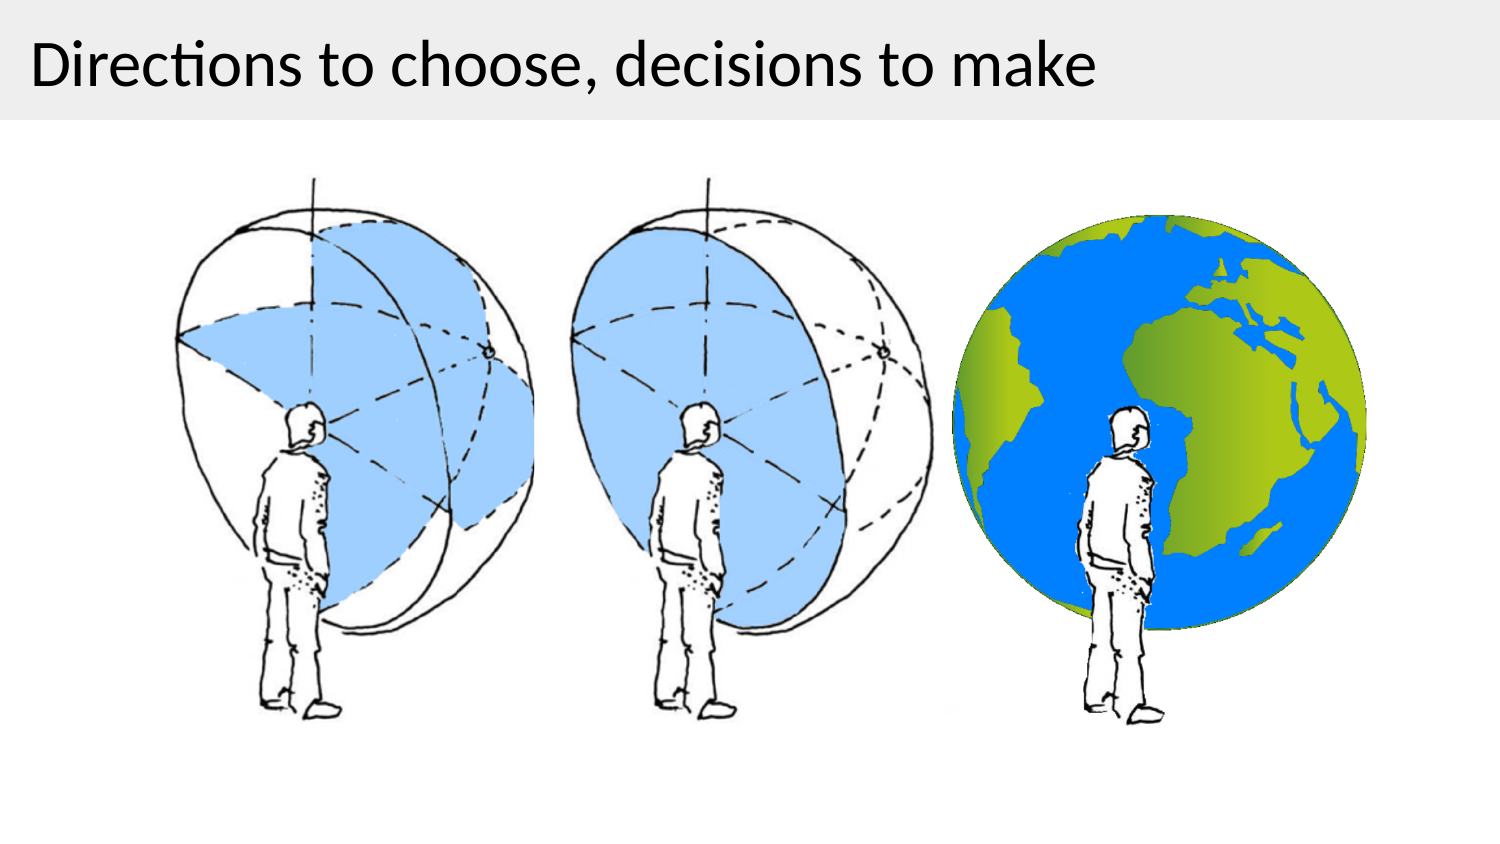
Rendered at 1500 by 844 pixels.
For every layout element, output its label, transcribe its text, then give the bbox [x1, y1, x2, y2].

picture [159, 169, 1373, 745]
title Directions to choose, decisions to make [0, 0, 1500, 120]
